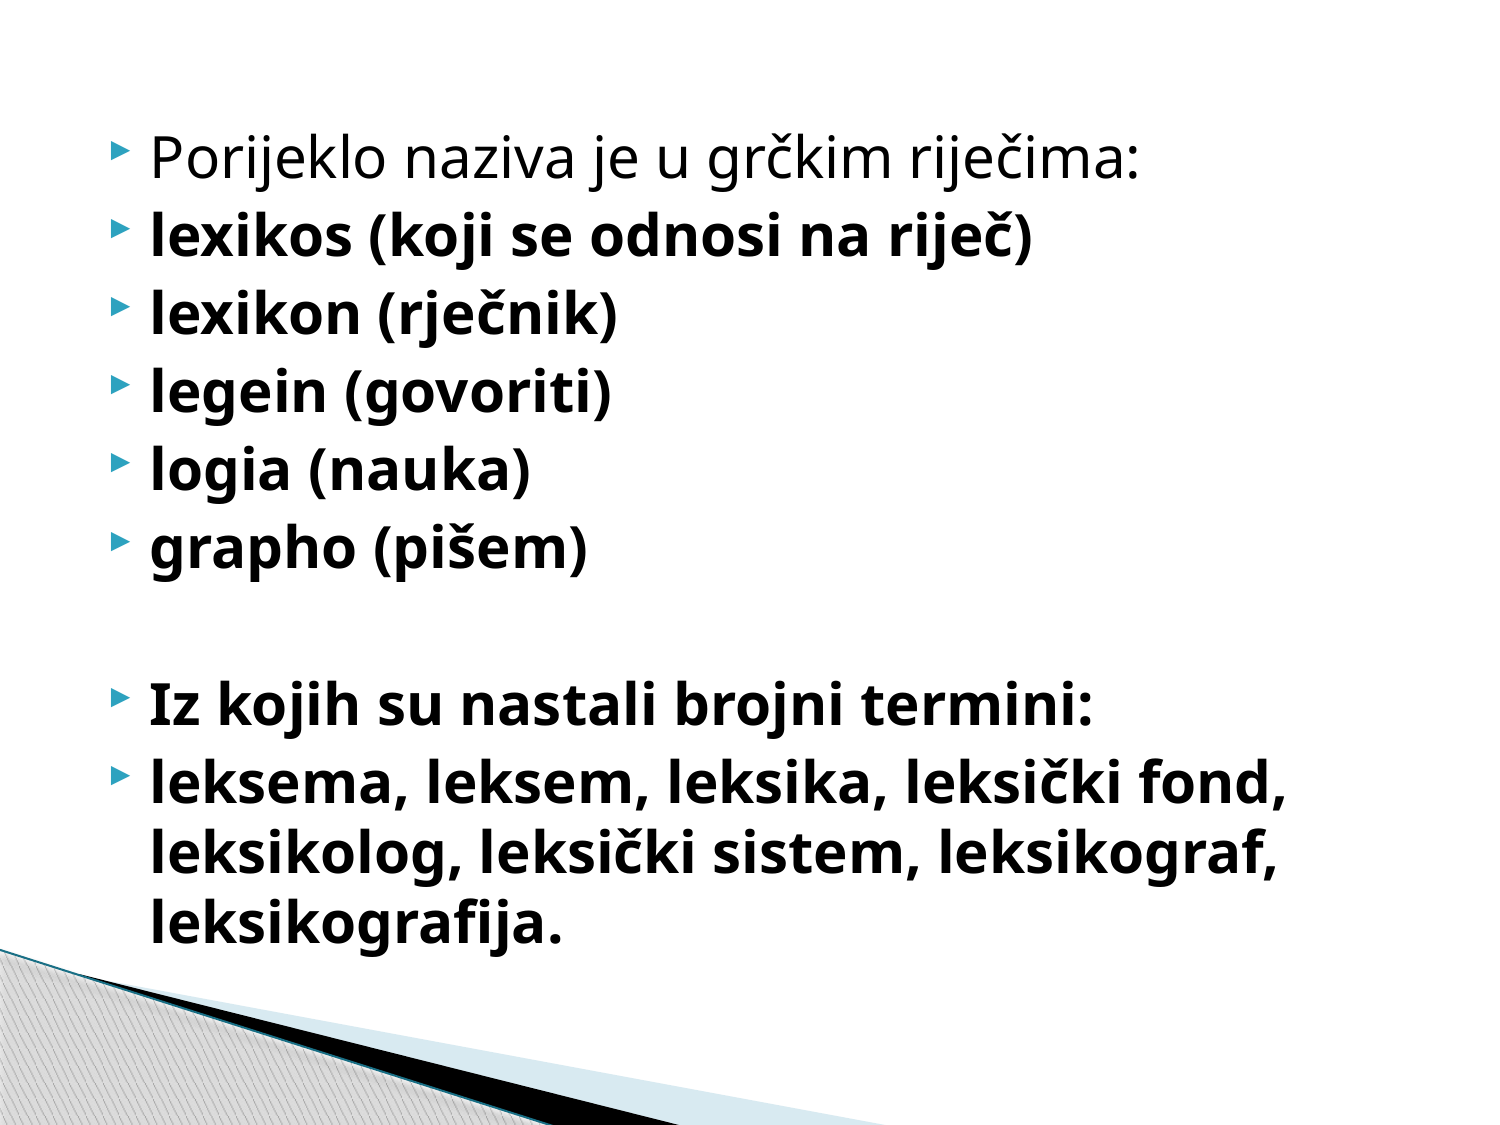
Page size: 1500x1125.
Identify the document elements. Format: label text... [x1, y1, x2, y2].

list Porijeklo naziva je u grčkim riječima: lexikos (koji se odnosi na riječ) lexikon (rječnik) legein (govoriti) logia (nauka) grapho (pišem) Iz kojih su nastali brojni termini: leksema, leksem, leksika, leksički fond, leksikolog, leksički sistem, leksikograf, leksikografija. [75, 112, 1425, 1005]
